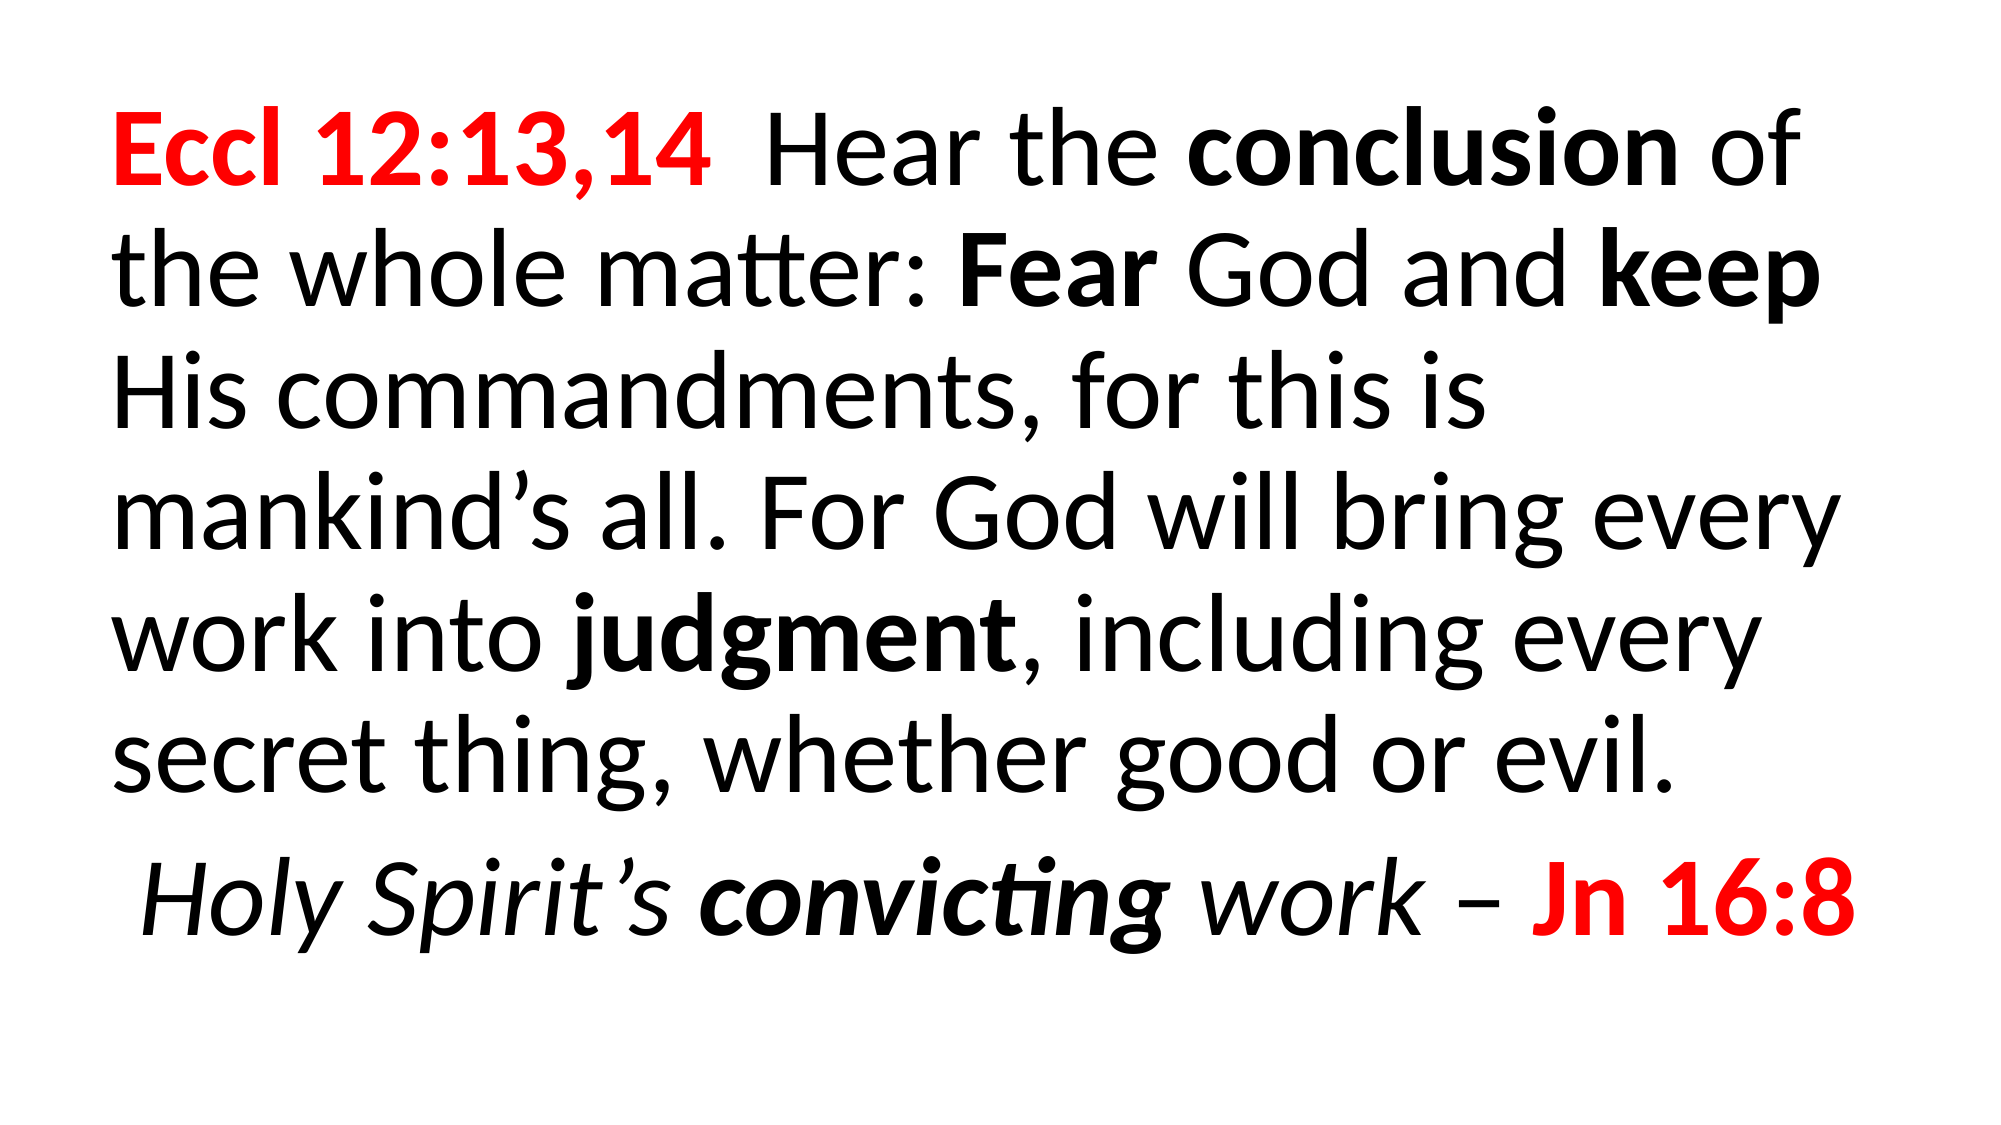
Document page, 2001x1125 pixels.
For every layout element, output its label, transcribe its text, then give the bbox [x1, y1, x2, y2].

subtitle Eccl 12:13,14 Hear the conclusion of the whole matter: Fear God and keep His commandments, for this is mankind’s all. For God will bring every work into judgment, including every secret thing, whether good or evil. Holy Spirit’s convicting work – Jn 16:8 [95, 80, 1901, 1056]
